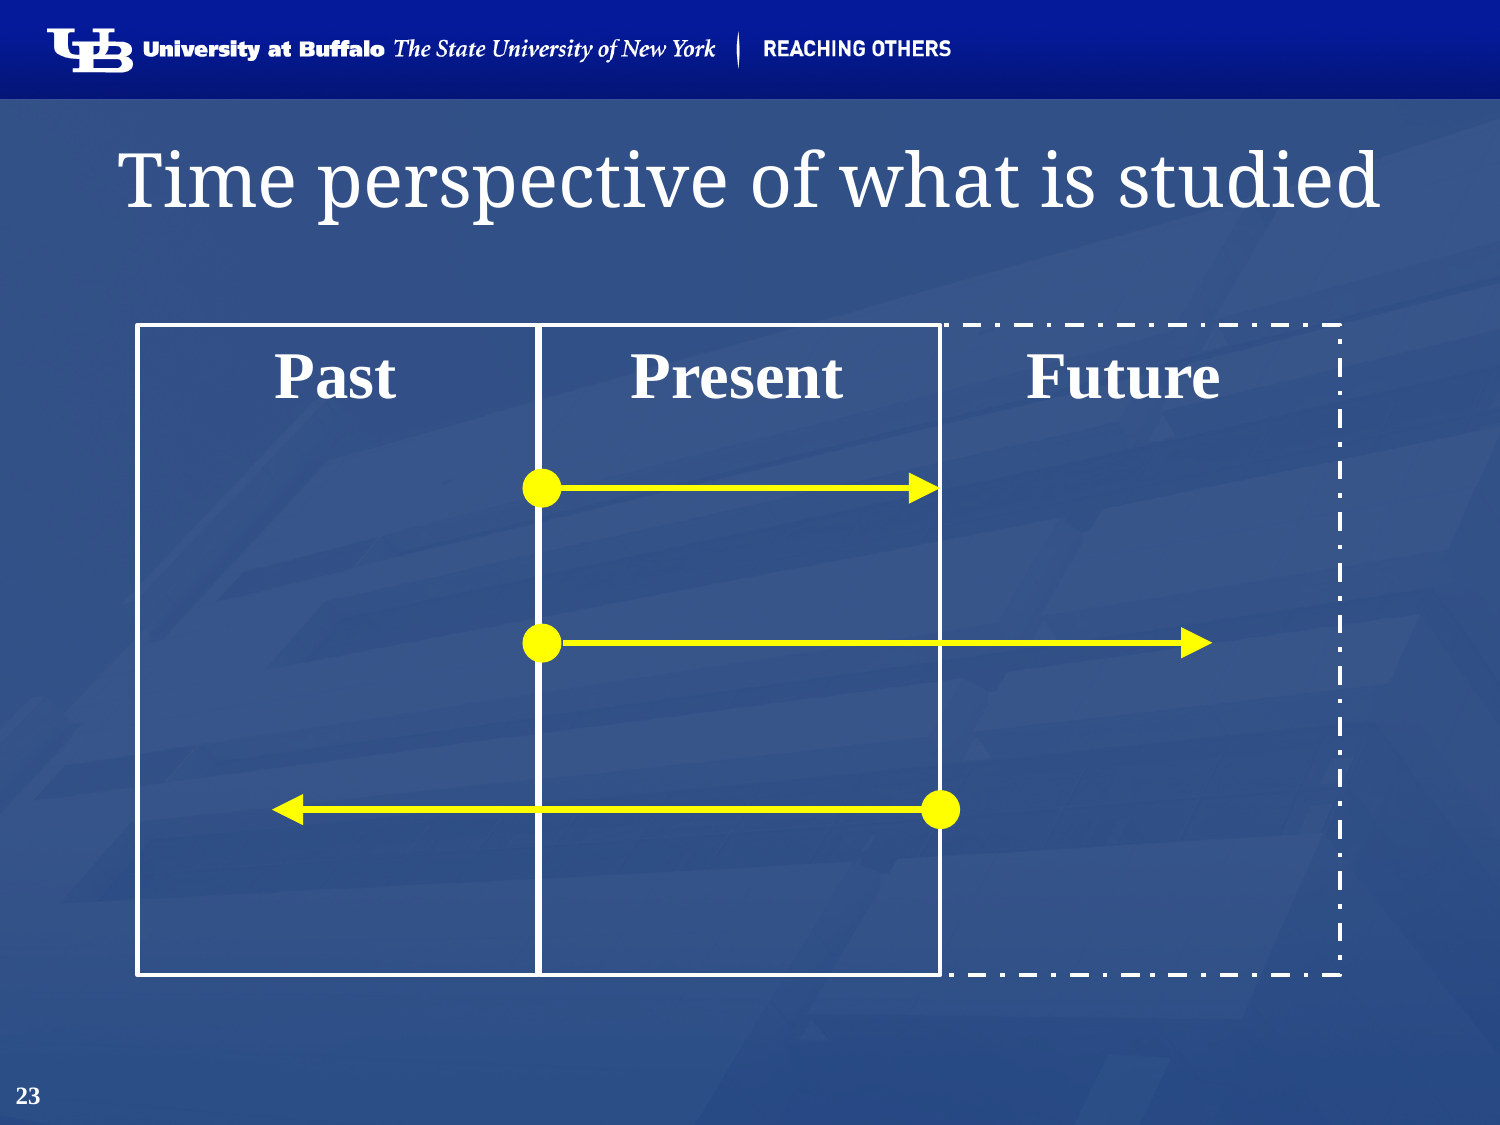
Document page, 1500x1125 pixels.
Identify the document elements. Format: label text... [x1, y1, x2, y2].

picture [0, 0, 1500, 99]
title Time perspective of what is studied [37, 125, 1463, 250]
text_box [137, 324, 1341, 976]
slide_number 23 [0, 1064, 75, 1125]
